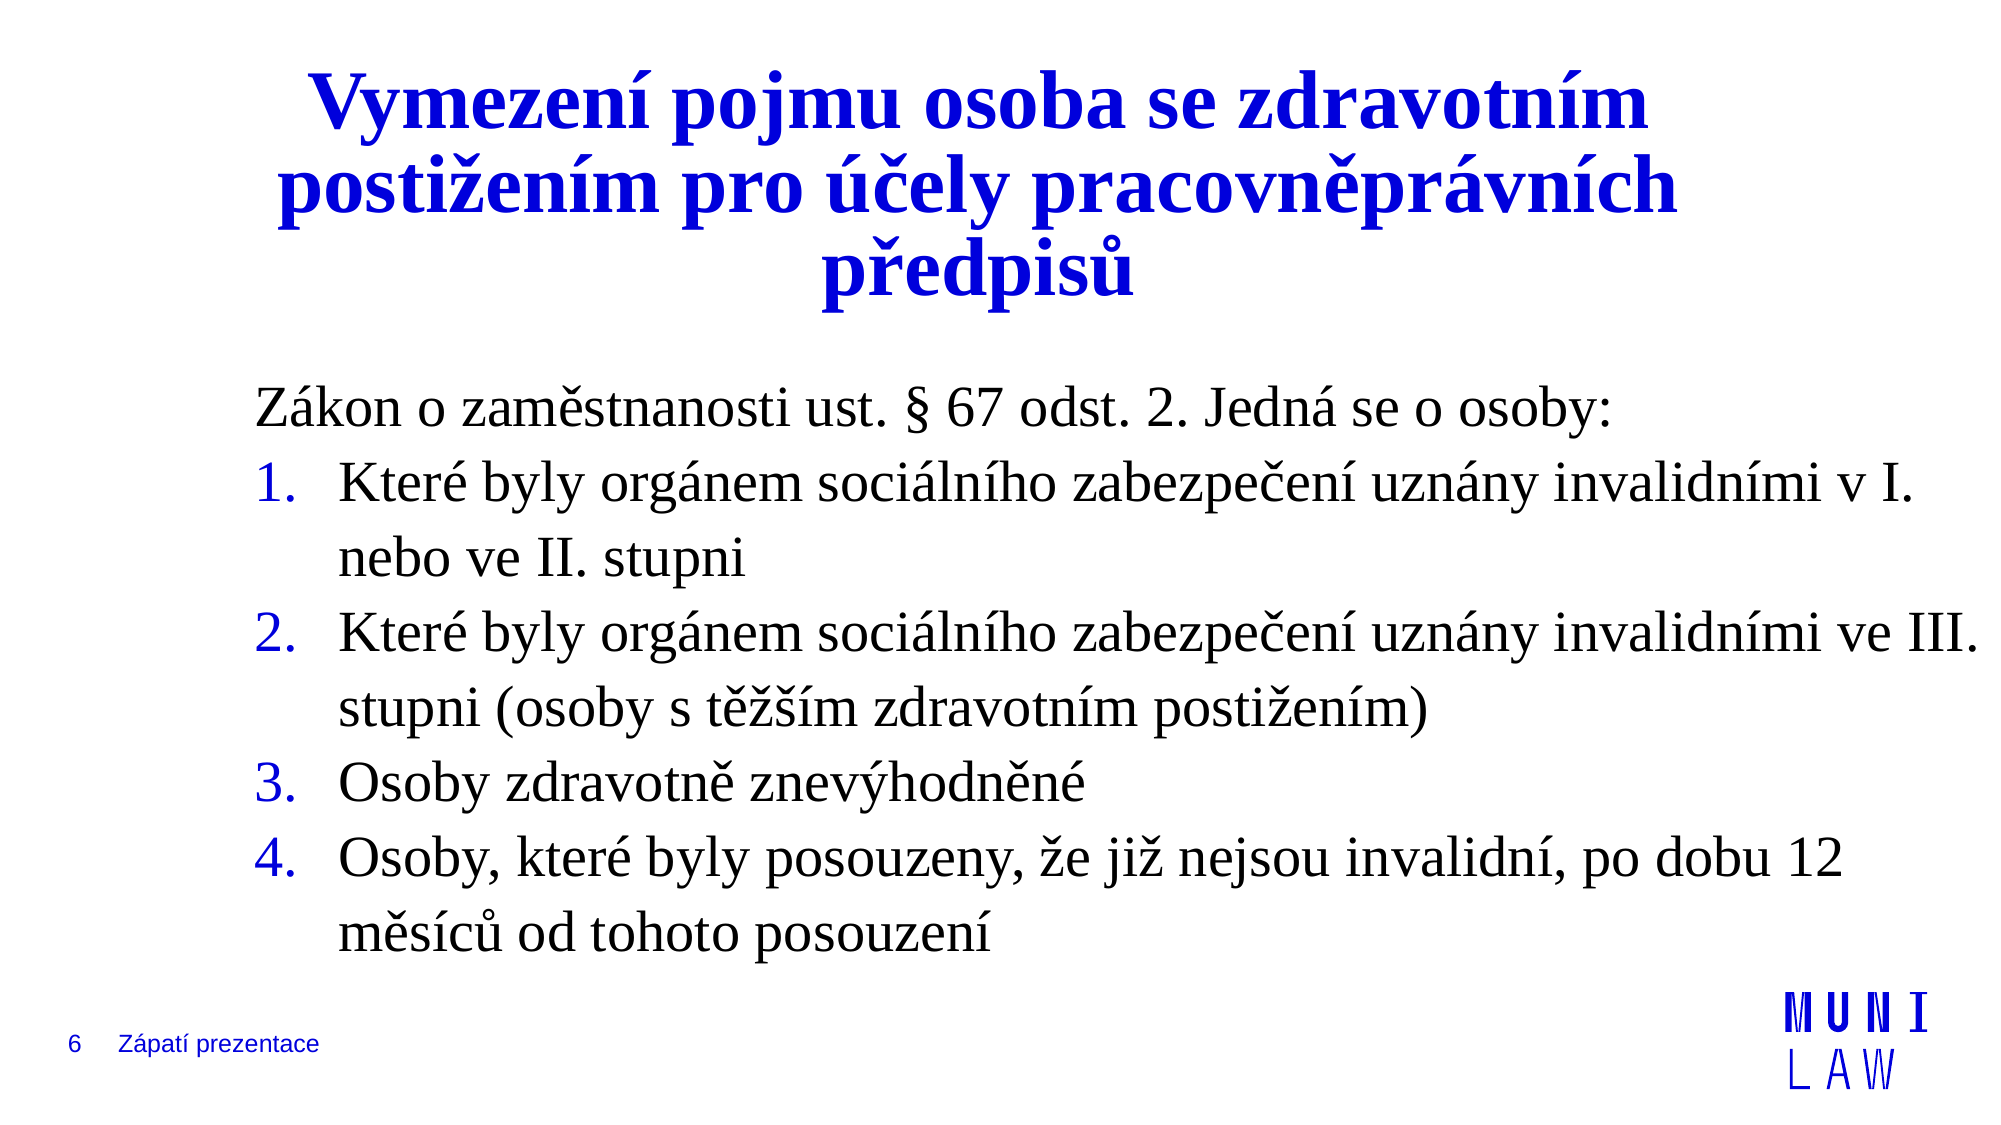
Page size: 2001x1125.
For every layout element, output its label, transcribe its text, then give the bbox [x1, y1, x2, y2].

footer Zápatí prezentace [118, 1021, 1418, 1063]
slide_number 6 [67, 1021, 110, 1063]
title Vymezení pojmu osoba se zdravotním postižením pro účely pracovněprávních předpisů [242, 62, 1716, 137]
list Zákon o zaměstnanosti ust. § 67 odst. 2. Jedná se o osoby: Které byly orgánem sociálního zabezpečení uznány invalidními v I. nebo ve II. stupni Které byly orgánem sociálního zabezpečení uznány invalidními ve III. stupni (osoby s těžším zdravotním postižením) Osoby zdravotně znevýhodněné Osoby, které byly posouzeny, že již nejsou invalidní, po dobu 12 měsíců od tohoto posouzení [242, 363, 2000, 1043]
